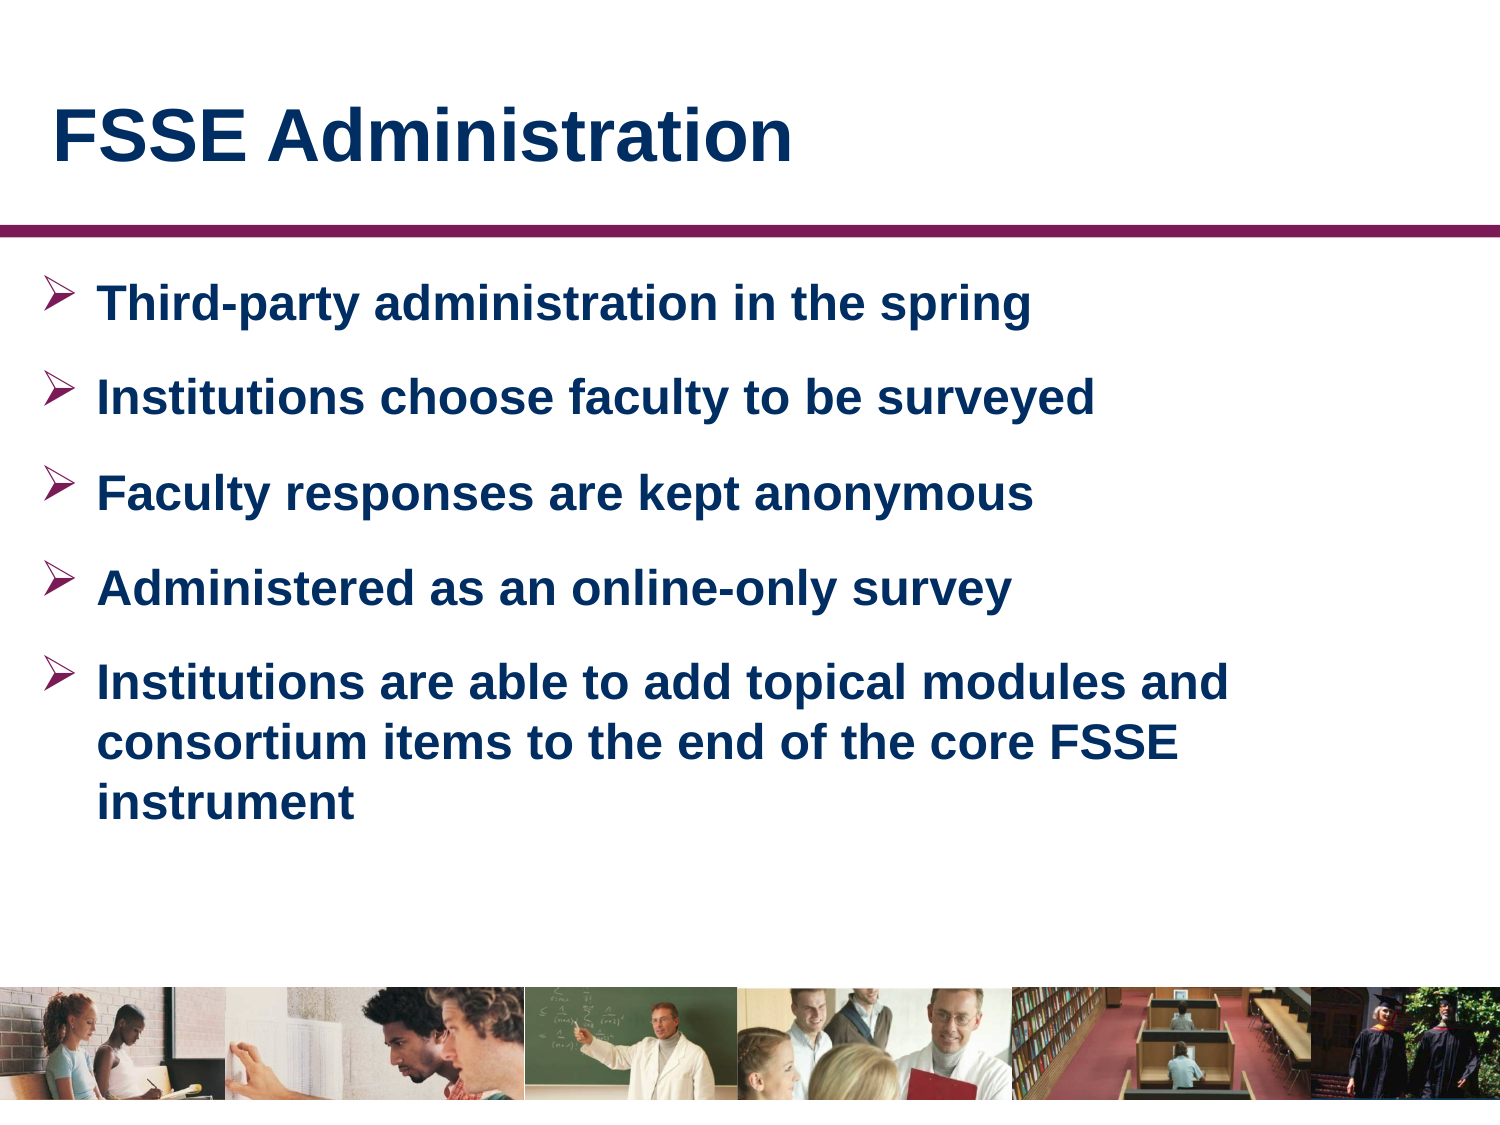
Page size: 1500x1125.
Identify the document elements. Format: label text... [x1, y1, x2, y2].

picture [0, 987, 524, 1100]
list Third-party administration in the spring Institutions choose faculty to be surveyed Faculty responses are kept anonymous Administered as an online-only survey Institutions are able to add topical modules and consortium items to the end of the core FSSE instrument [24, 262, 1438, 987]
title FSSE Administration [37, 37, 1500, 225]
picture [525, 987, 1500, 1100]
